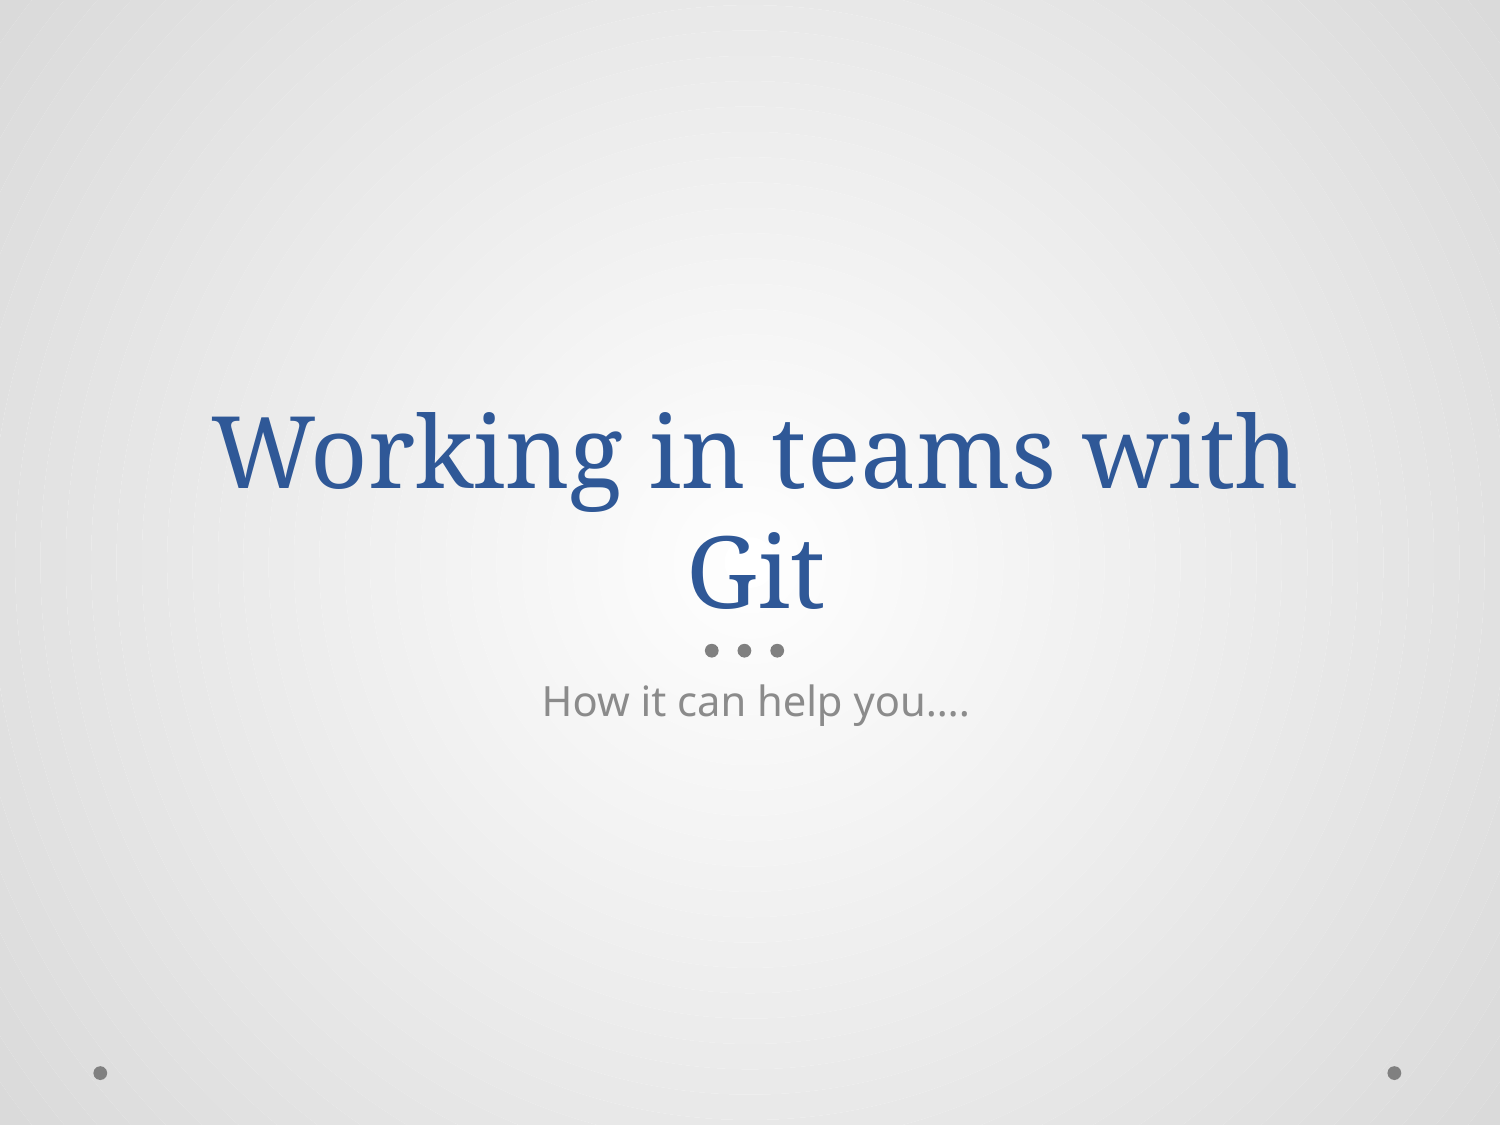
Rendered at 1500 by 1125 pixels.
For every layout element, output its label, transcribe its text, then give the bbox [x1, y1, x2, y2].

title Working in teams with Git [118, 224, 1394, 636]
list How it can help you…. [118, 667, 1394, 854]
